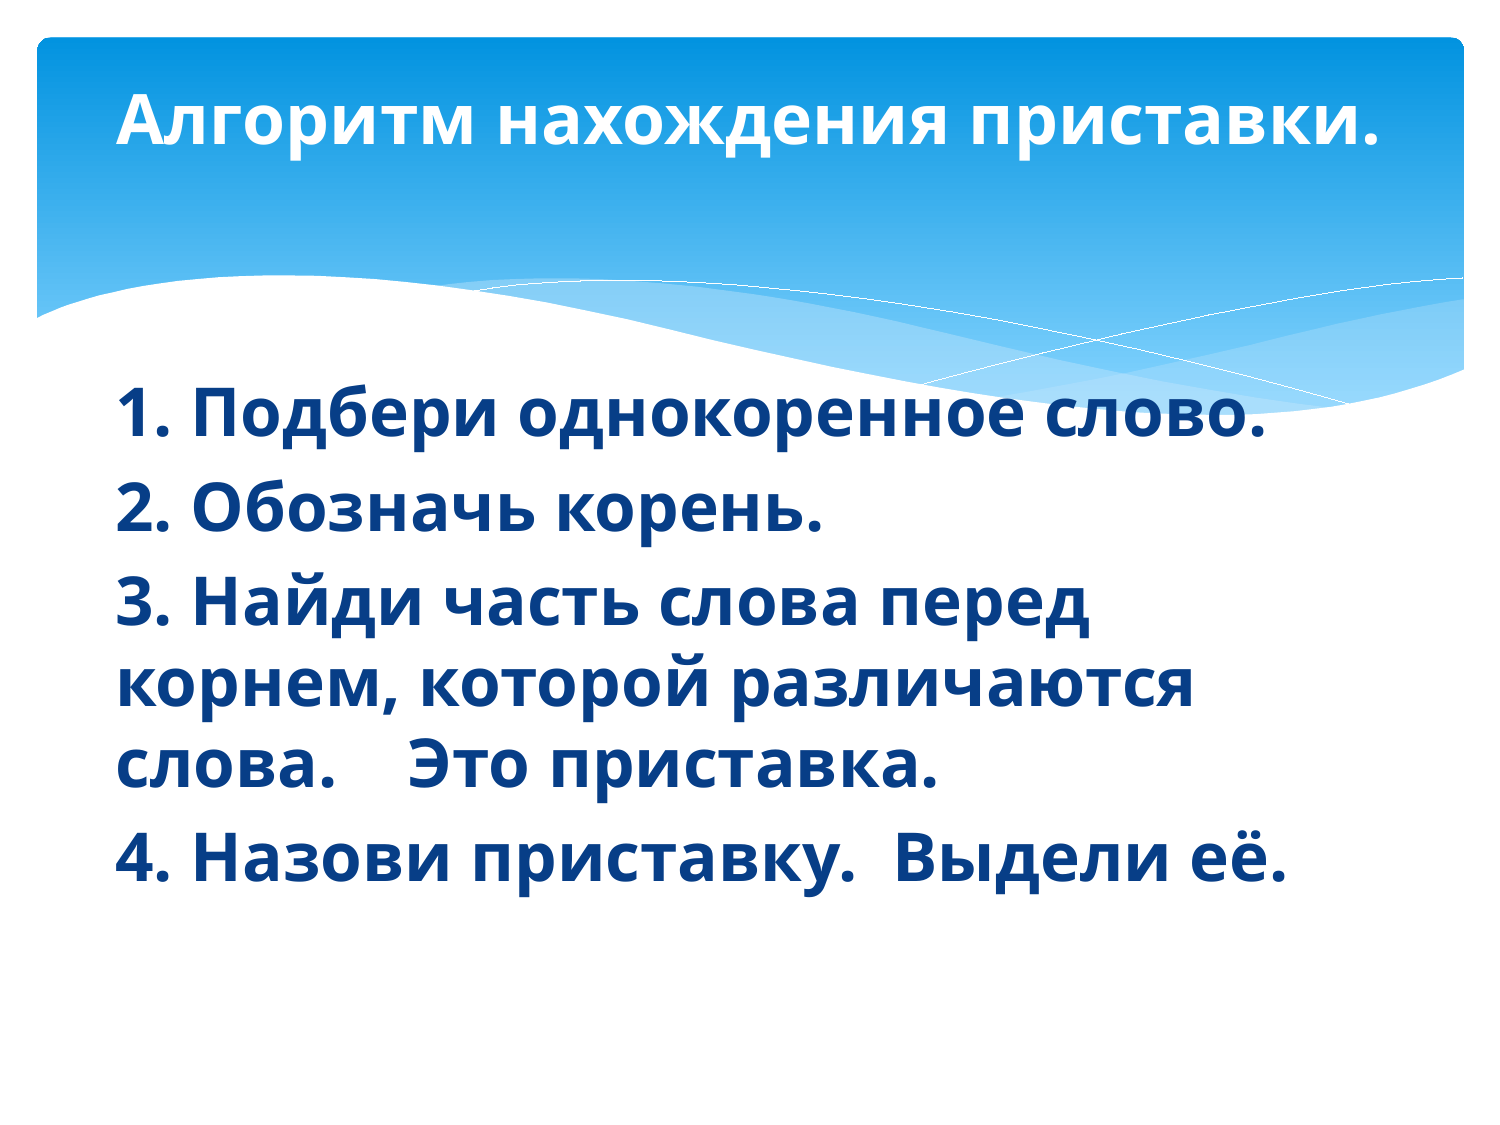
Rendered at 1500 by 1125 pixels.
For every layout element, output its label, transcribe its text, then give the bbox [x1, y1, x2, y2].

list 1. Подбери однокоренное слово. 2. Обозначь корень. 3. Найди часть слова перед корнем, которой различаются слова. Это приставка. 4. Назови приставку. Выдели её. [100, 361, 1359, 1005]
title Алгоритм нахождения приставки. [75, 55, 1425, 261]
